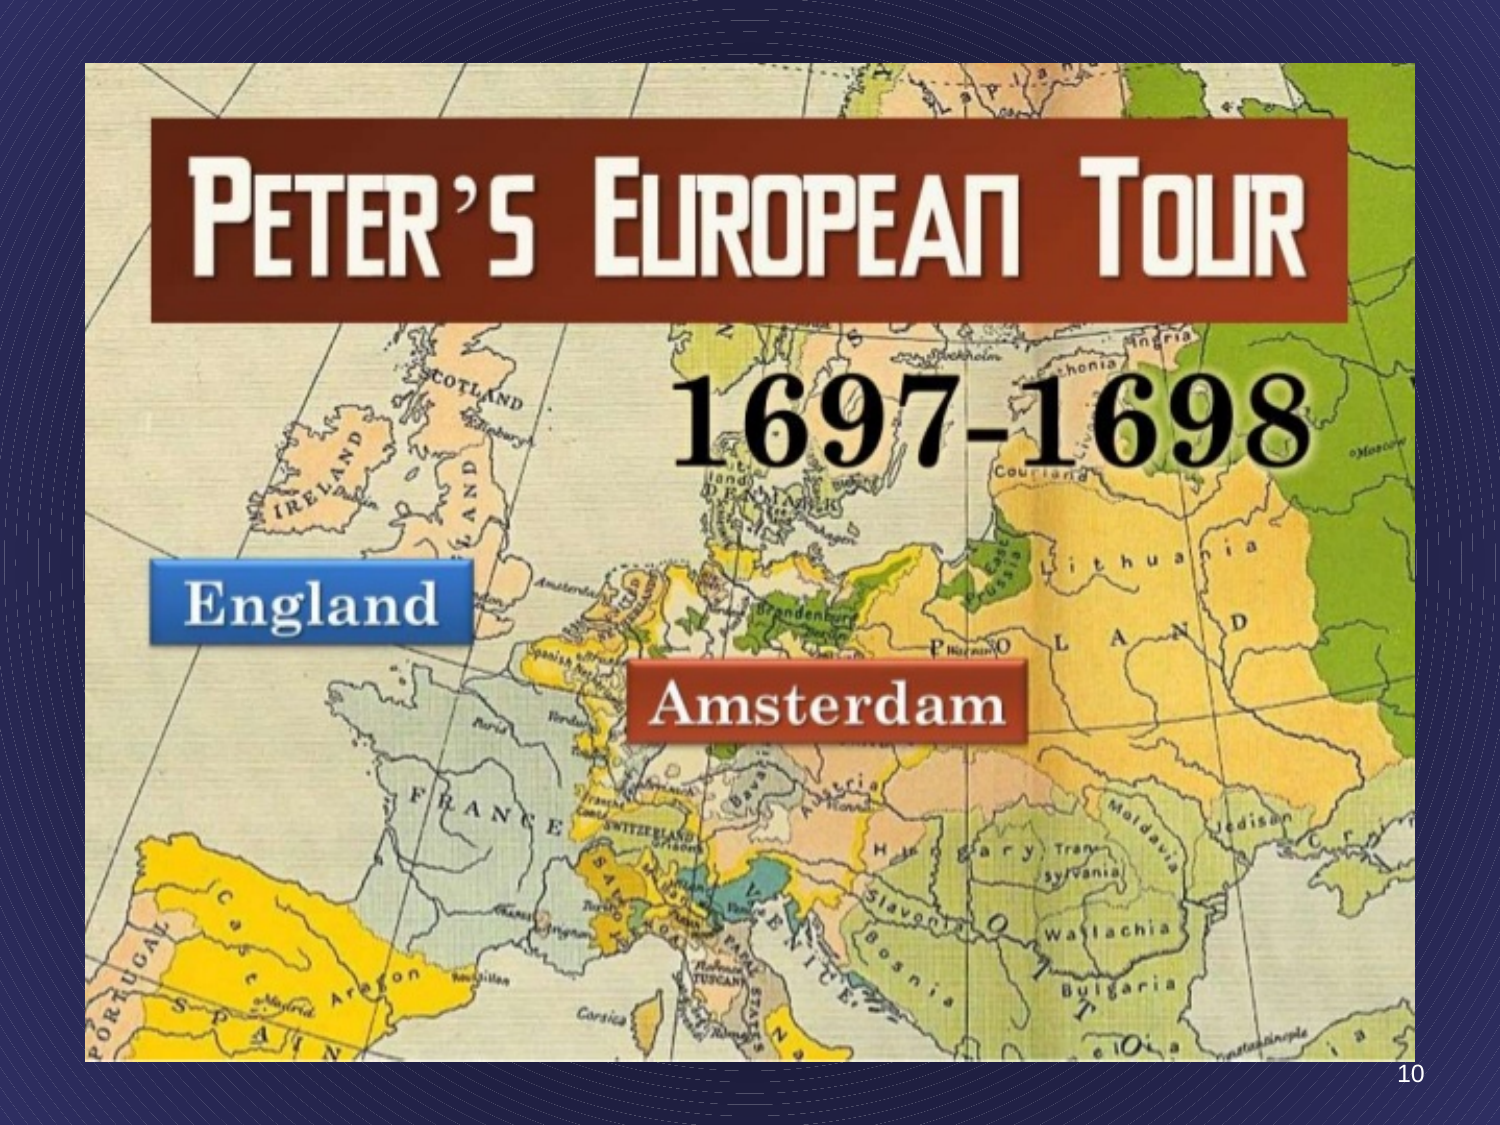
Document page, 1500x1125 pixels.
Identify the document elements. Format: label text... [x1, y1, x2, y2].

picture [85, 63, 1415, 1062]
slide_number 10 [1074, 1050, 1426, 1095]
